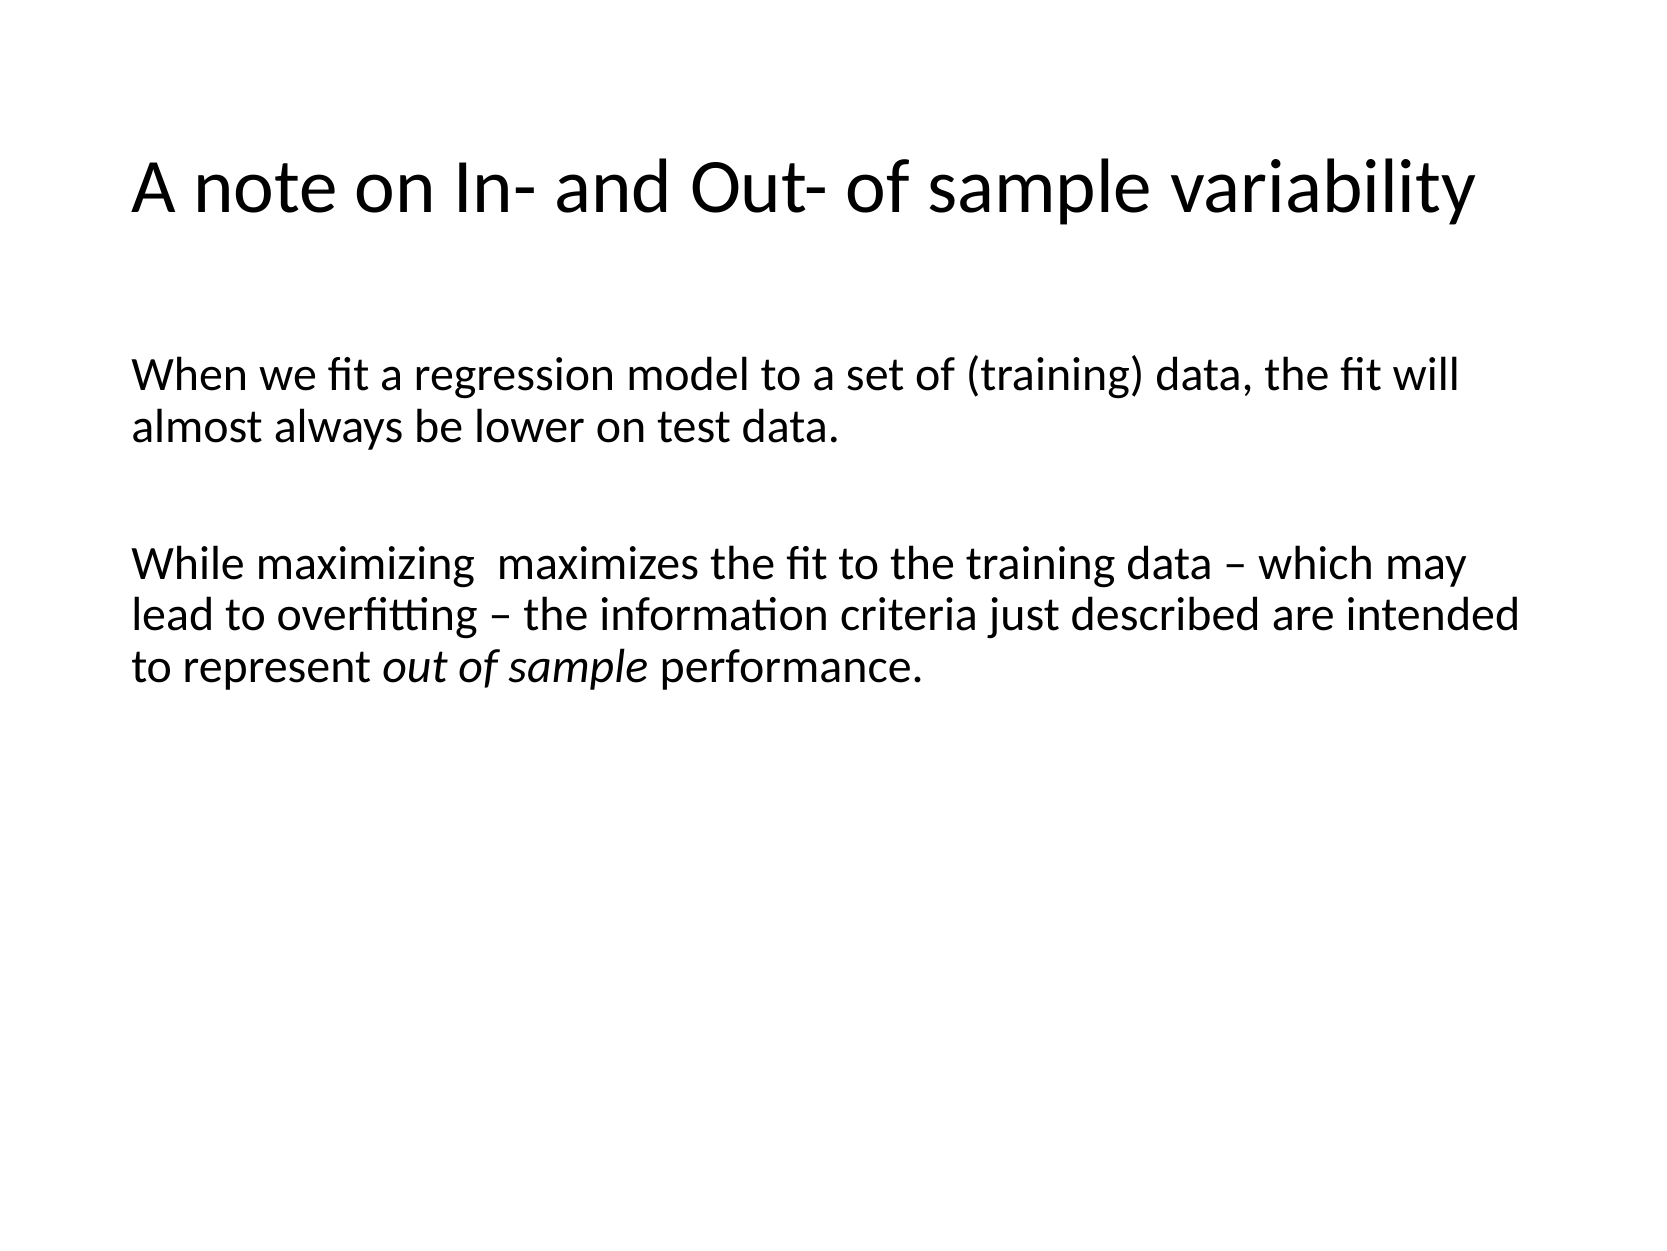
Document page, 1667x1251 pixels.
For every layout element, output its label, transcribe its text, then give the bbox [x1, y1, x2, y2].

title A note on In- and Out- of sample variability [114, 66, 1553, 309]
